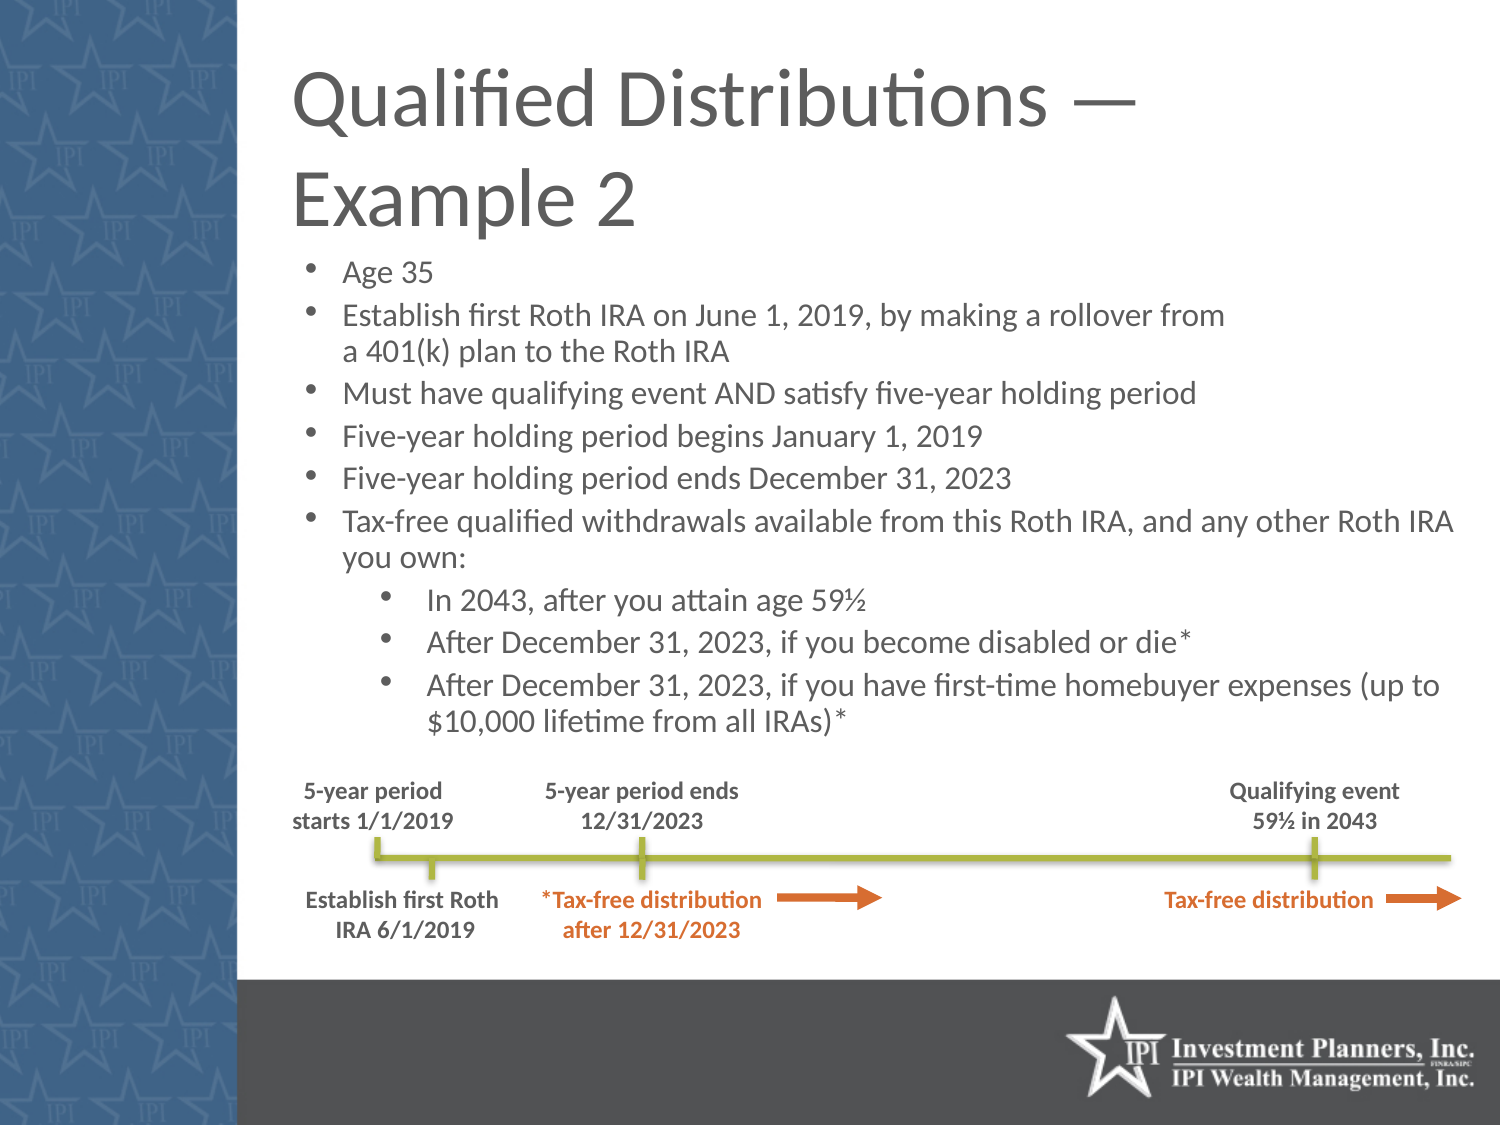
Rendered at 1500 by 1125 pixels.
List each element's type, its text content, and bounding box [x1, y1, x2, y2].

title Qualified Distributions — Example 2 [276, 86, 1458, 200]
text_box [276, 767, 1462, 983]
list Age 35 Establish first Roth IRA on June 1, 2019, by making a rollover from a 401(k) plan to the Roth IRA Must have qualifying event AND satisfy five-year holding period Five-year holding period begins January 1, 2019 Five-year holding period ends December 31, 2023 Tax-free qualified withdrawals available from this Roth IRA, and any other Roth IRA you own: In 2043, after you attain age 59½ After December 31, 2023, if you become disabled or die* After December 31, 2023, if you have first-time homebuyer expenses (up to $10,000 lifetime from all IRAs)* [289, 247, 1493, 778]
picture [0, 0, 1500, 1125]
